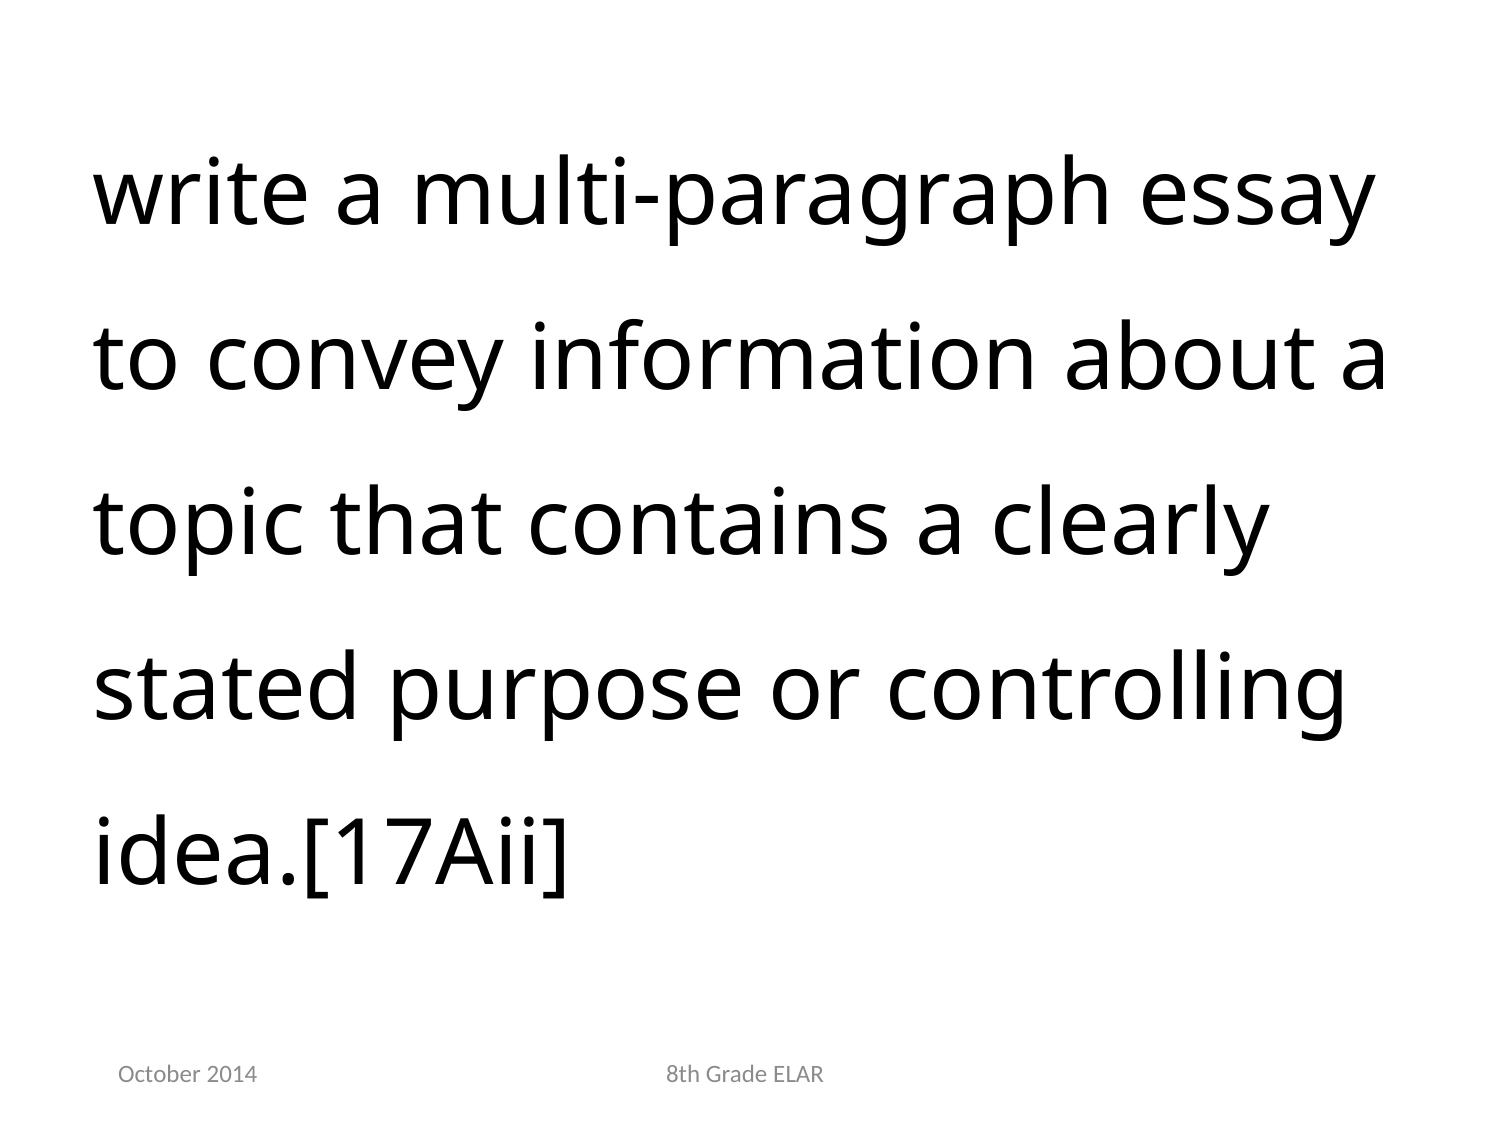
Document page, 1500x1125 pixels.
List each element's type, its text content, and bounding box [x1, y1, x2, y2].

subtitle write a multi-paragraph essay to convey information about a topic that contains a clearly stated purpose or controlling idea.[17Aii] [78, 70, 1429, 1014]
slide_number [103, 1042, 441, 1103]
footer 8th Grade ELAR [492, 1042, 999, 1103]
